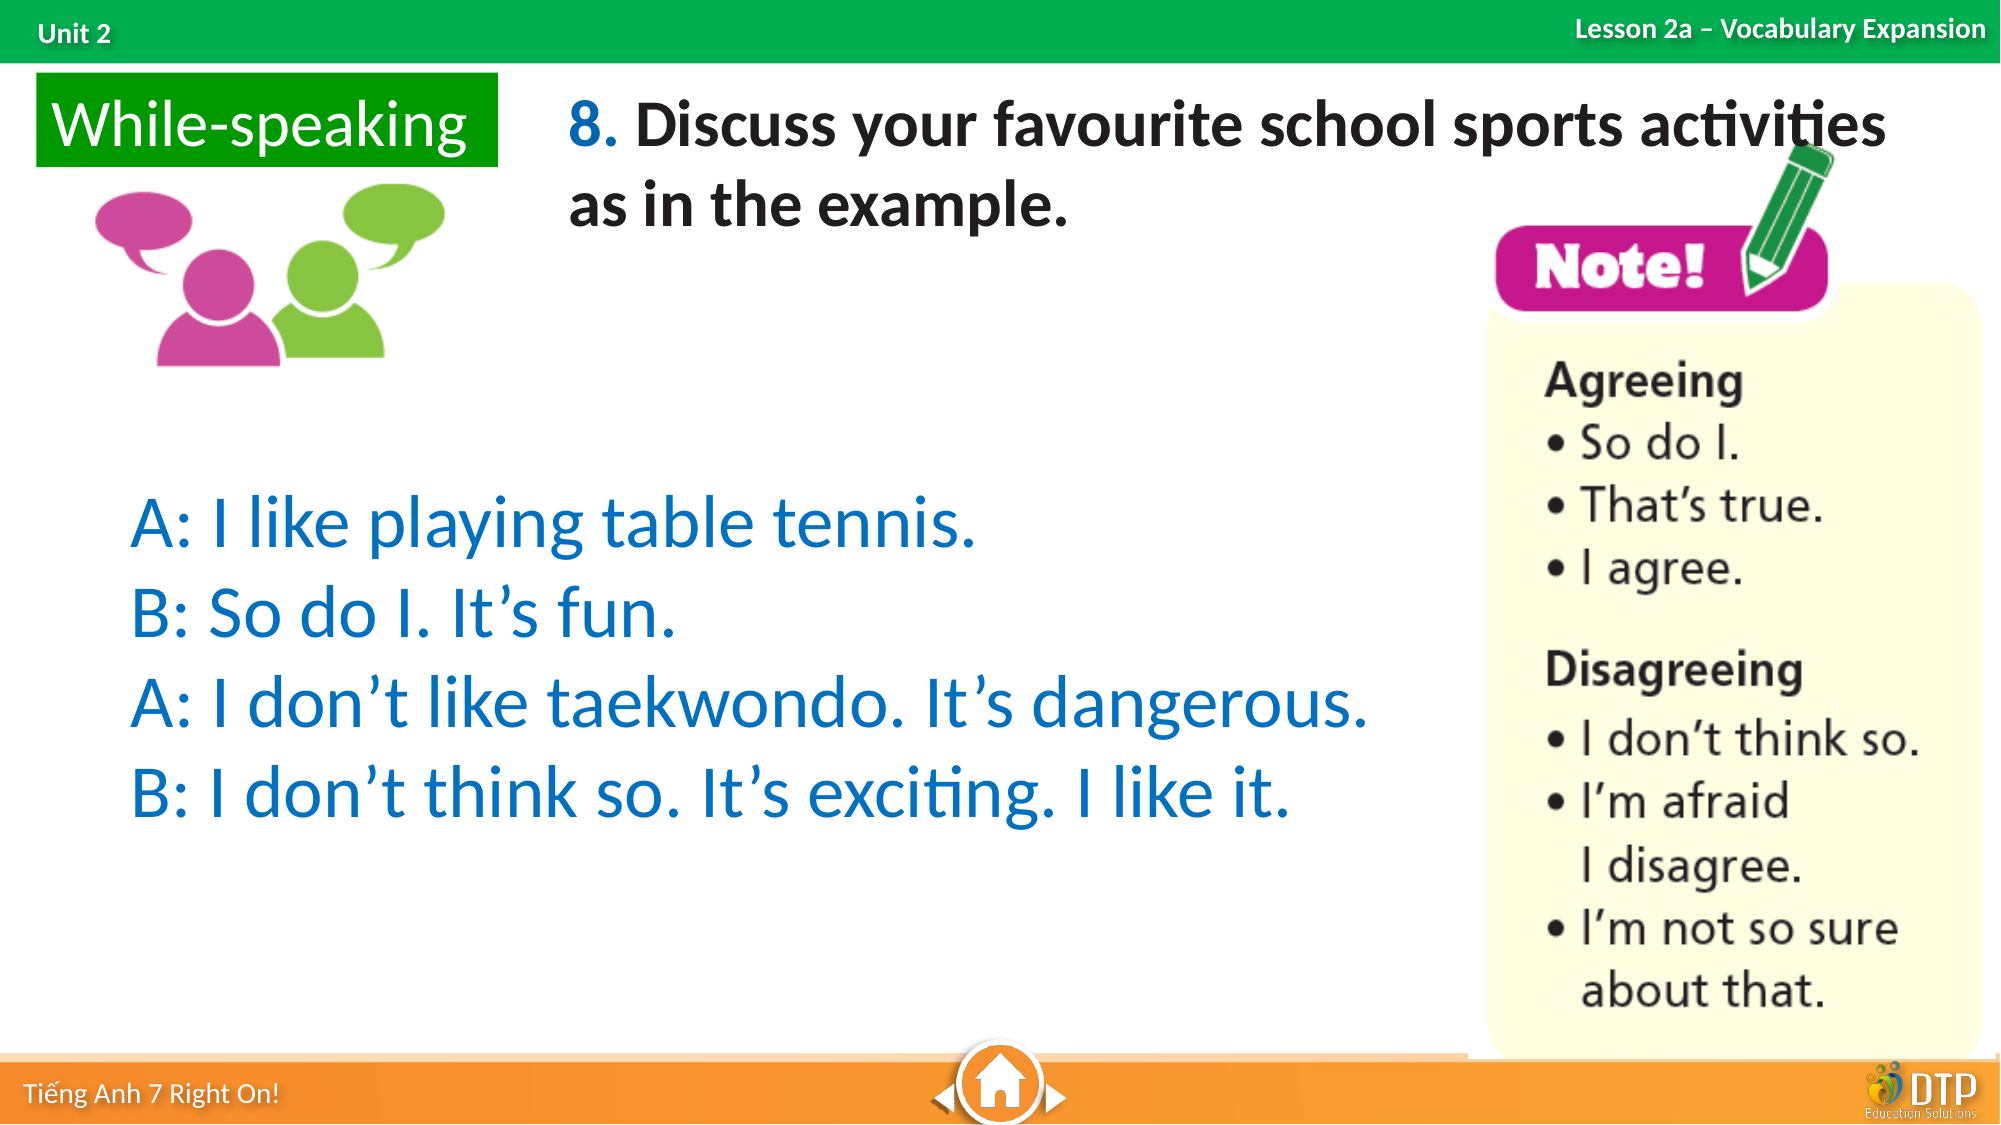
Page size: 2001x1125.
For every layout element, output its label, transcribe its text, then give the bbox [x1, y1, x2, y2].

text_box A: I like playing table tennis. B: So do I. It’s fun. A: I don’t like taekwondo. It’s dangerous. B: I don’t think so. It’s exciting. I like it. [116, 464, 1462, 840]
text_box While-speaking [36, 72, 498, 168]
text_box 8. Discuss your favourite school sports activities as in the example. [553, 72, 1964, 248]
picture [0, 64, 2000, 1125]
